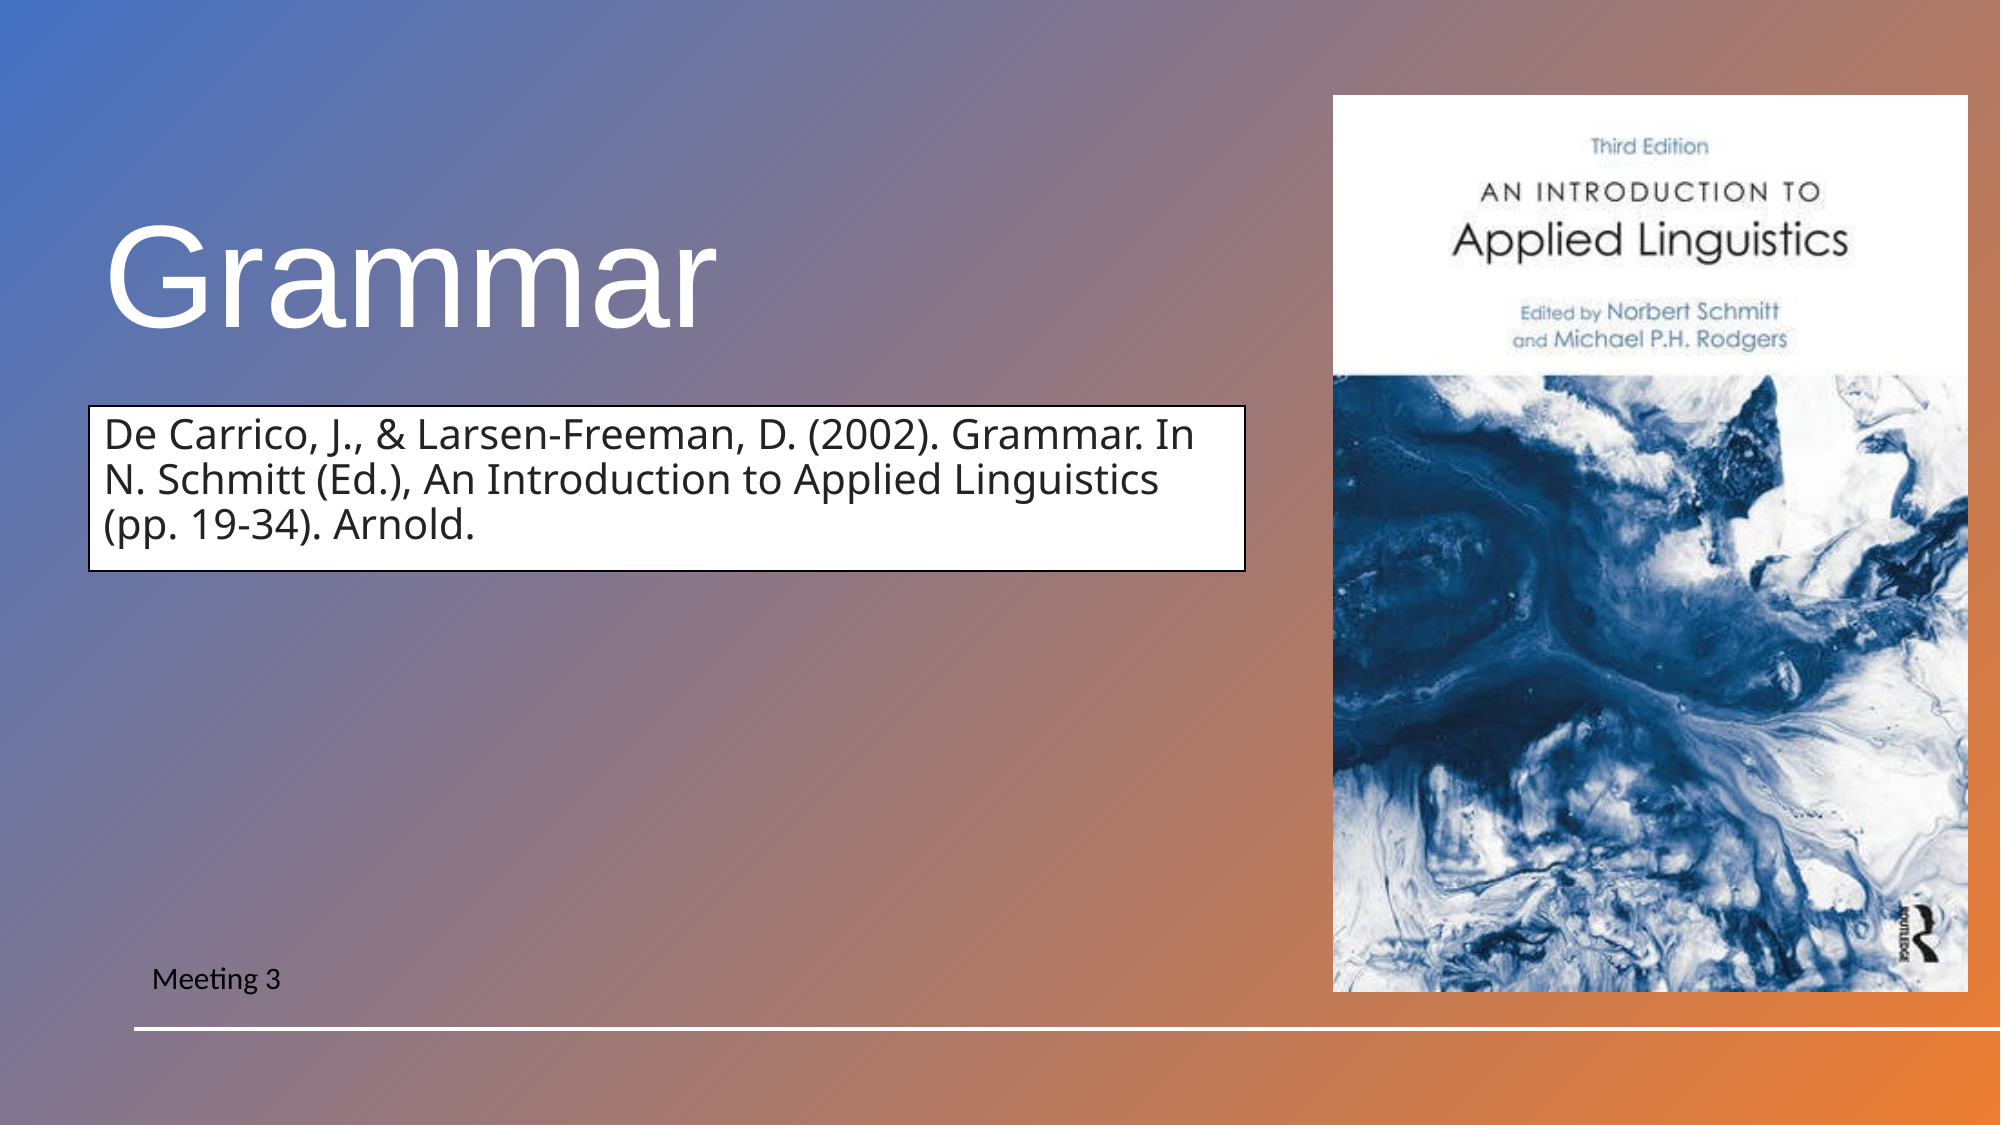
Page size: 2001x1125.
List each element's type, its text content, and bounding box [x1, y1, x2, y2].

title Grammar [88, 171, 777, 388]
text_box Meeting 3 [137, 951, 297, 1004]
subtitle De Carrico, J., & Larsen-Freeman, D. (2002). Grammar. In N. Schmitt (Ed.), An Introduction to Applied Linguistics (pp. 19-34). Arnold. [88, 405, 1246, 572]
text_box [0, 0, 2000, 1125]
picture [1333, 95, 1968, 992]
